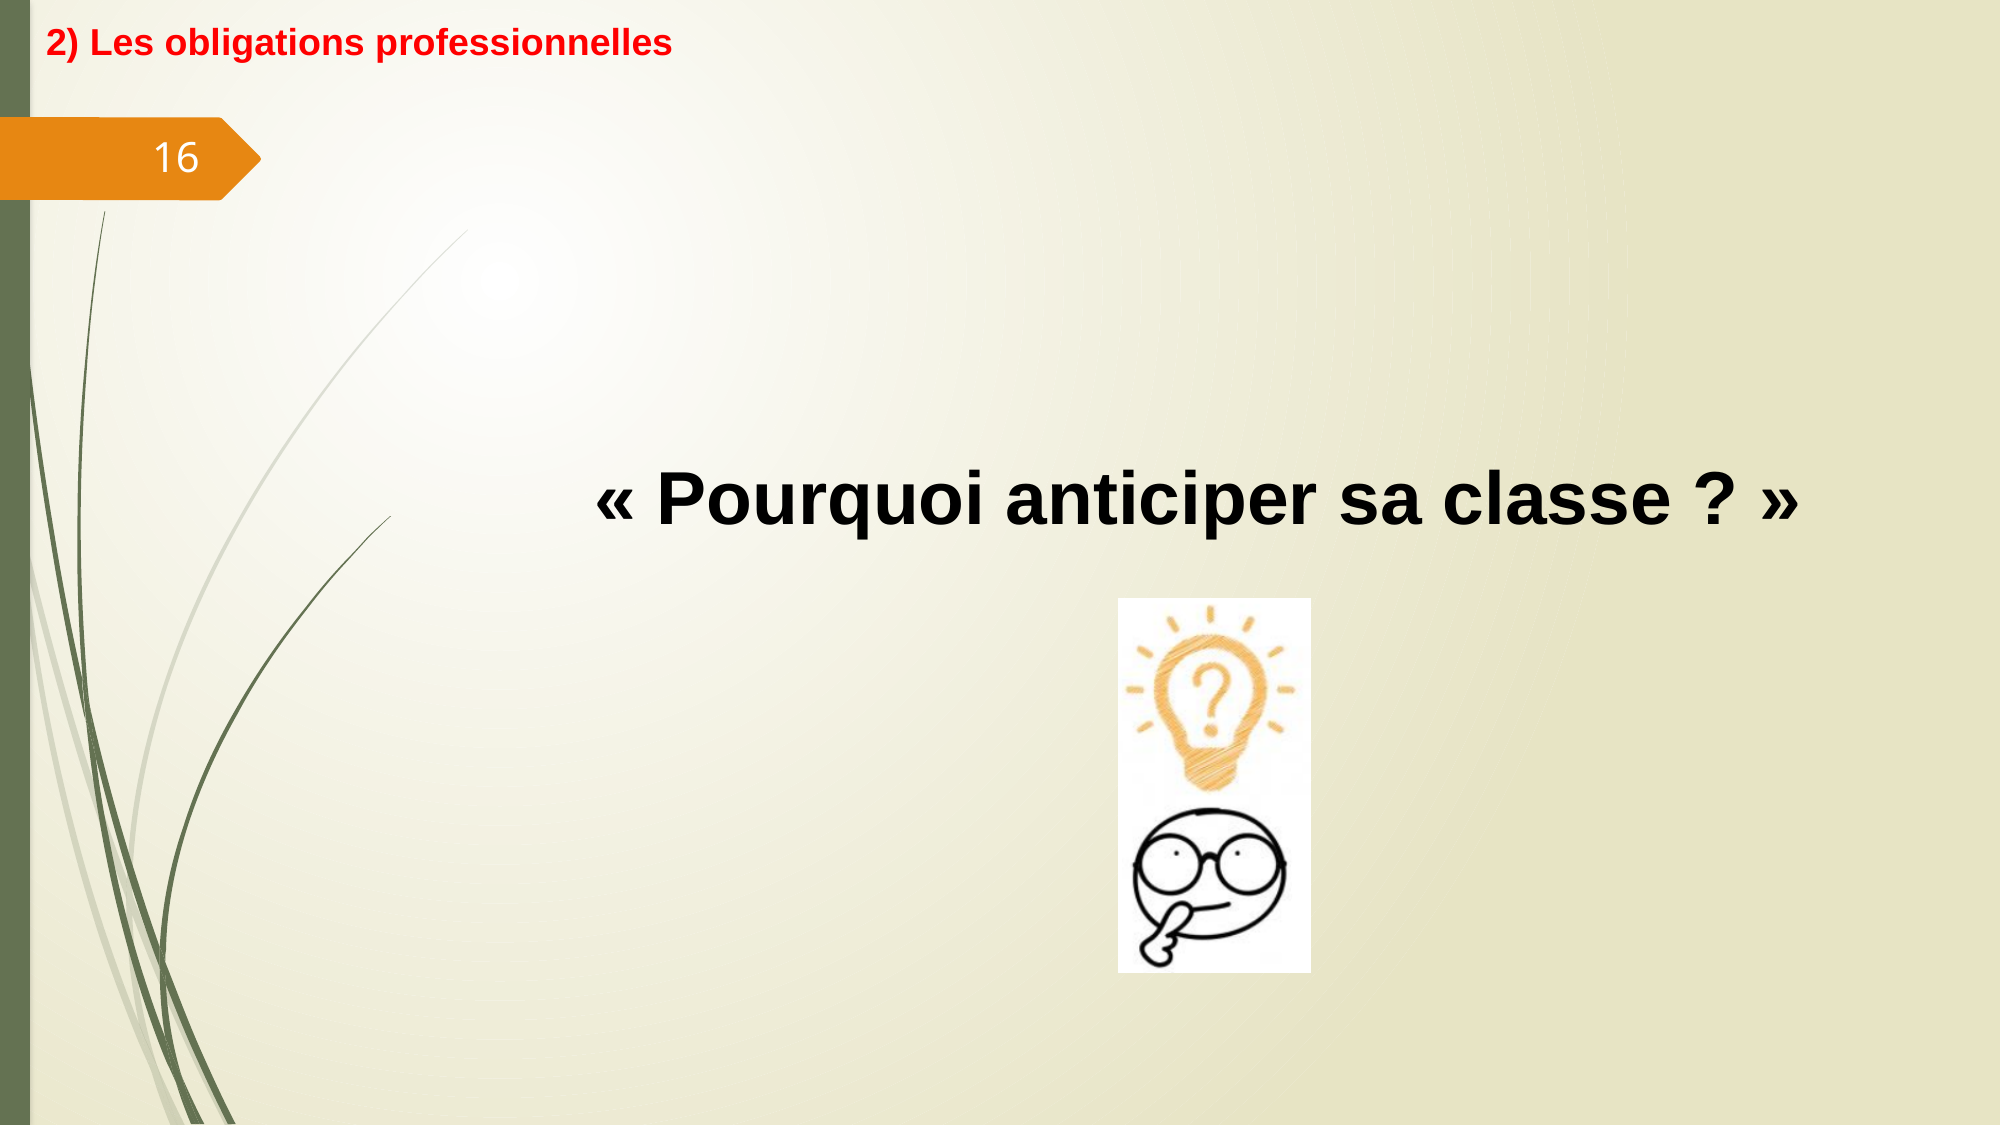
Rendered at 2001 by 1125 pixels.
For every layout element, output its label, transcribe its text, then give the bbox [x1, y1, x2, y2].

picture [1118, 597, 1312, 974]
text_box 2) Les obligations professionnelles [31, 10, 718, 71]
title « Pourquoi anticiper sa classe ? » [579, 441, 1851, 563]
slide_number 16 [87, 129, 216, 190]
